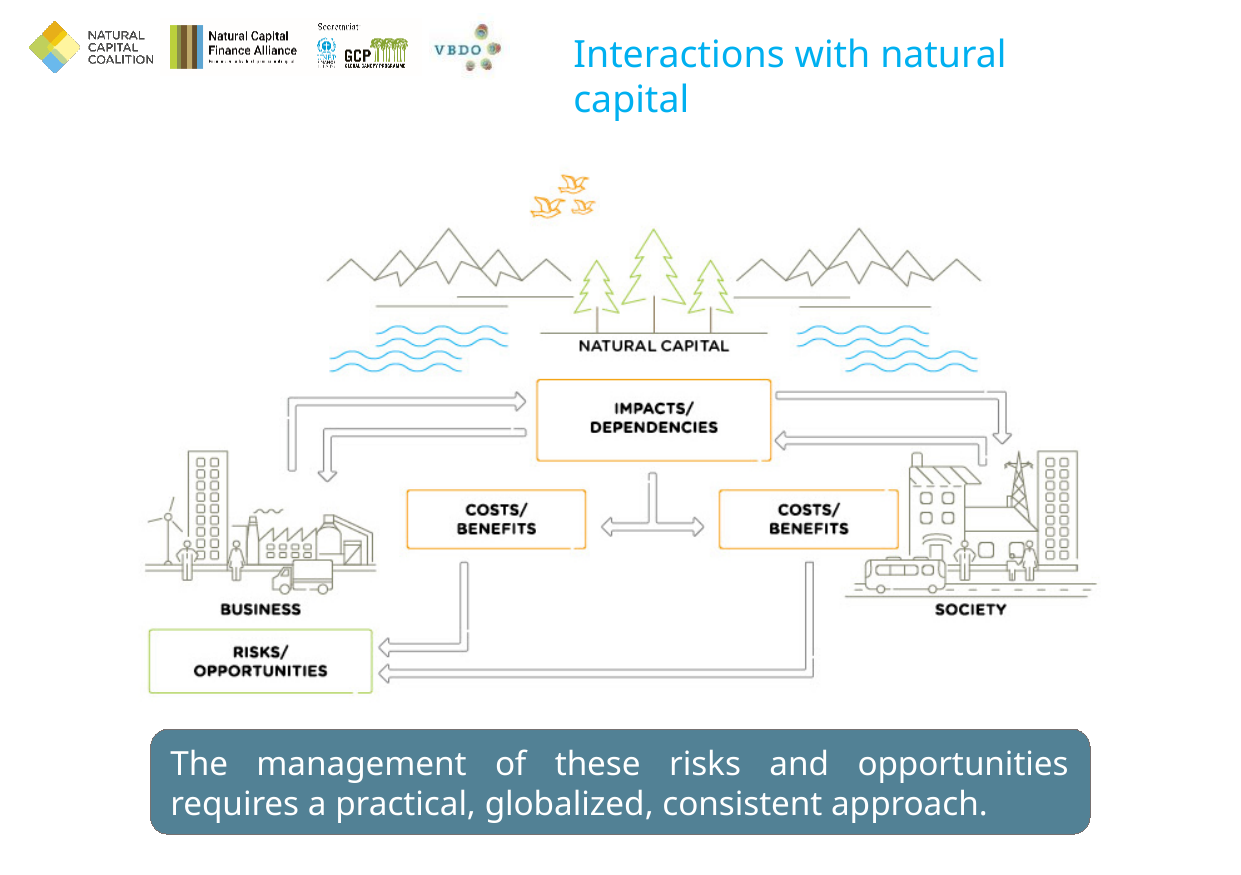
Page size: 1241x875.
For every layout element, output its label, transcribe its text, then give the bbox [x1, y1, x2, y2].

text_box The management of these risks and opportunities requires a practical, globalized, consistent approach. [150, 730, 1091, 835]
picture [160, 18, 422, 76]
picture [429, 13, 510, 80]
picture [109, 141, 1132, 730]
picture [29, 21, 153, 73]
text_box Interactions with natural capital [561, 24, 1211, 127]
